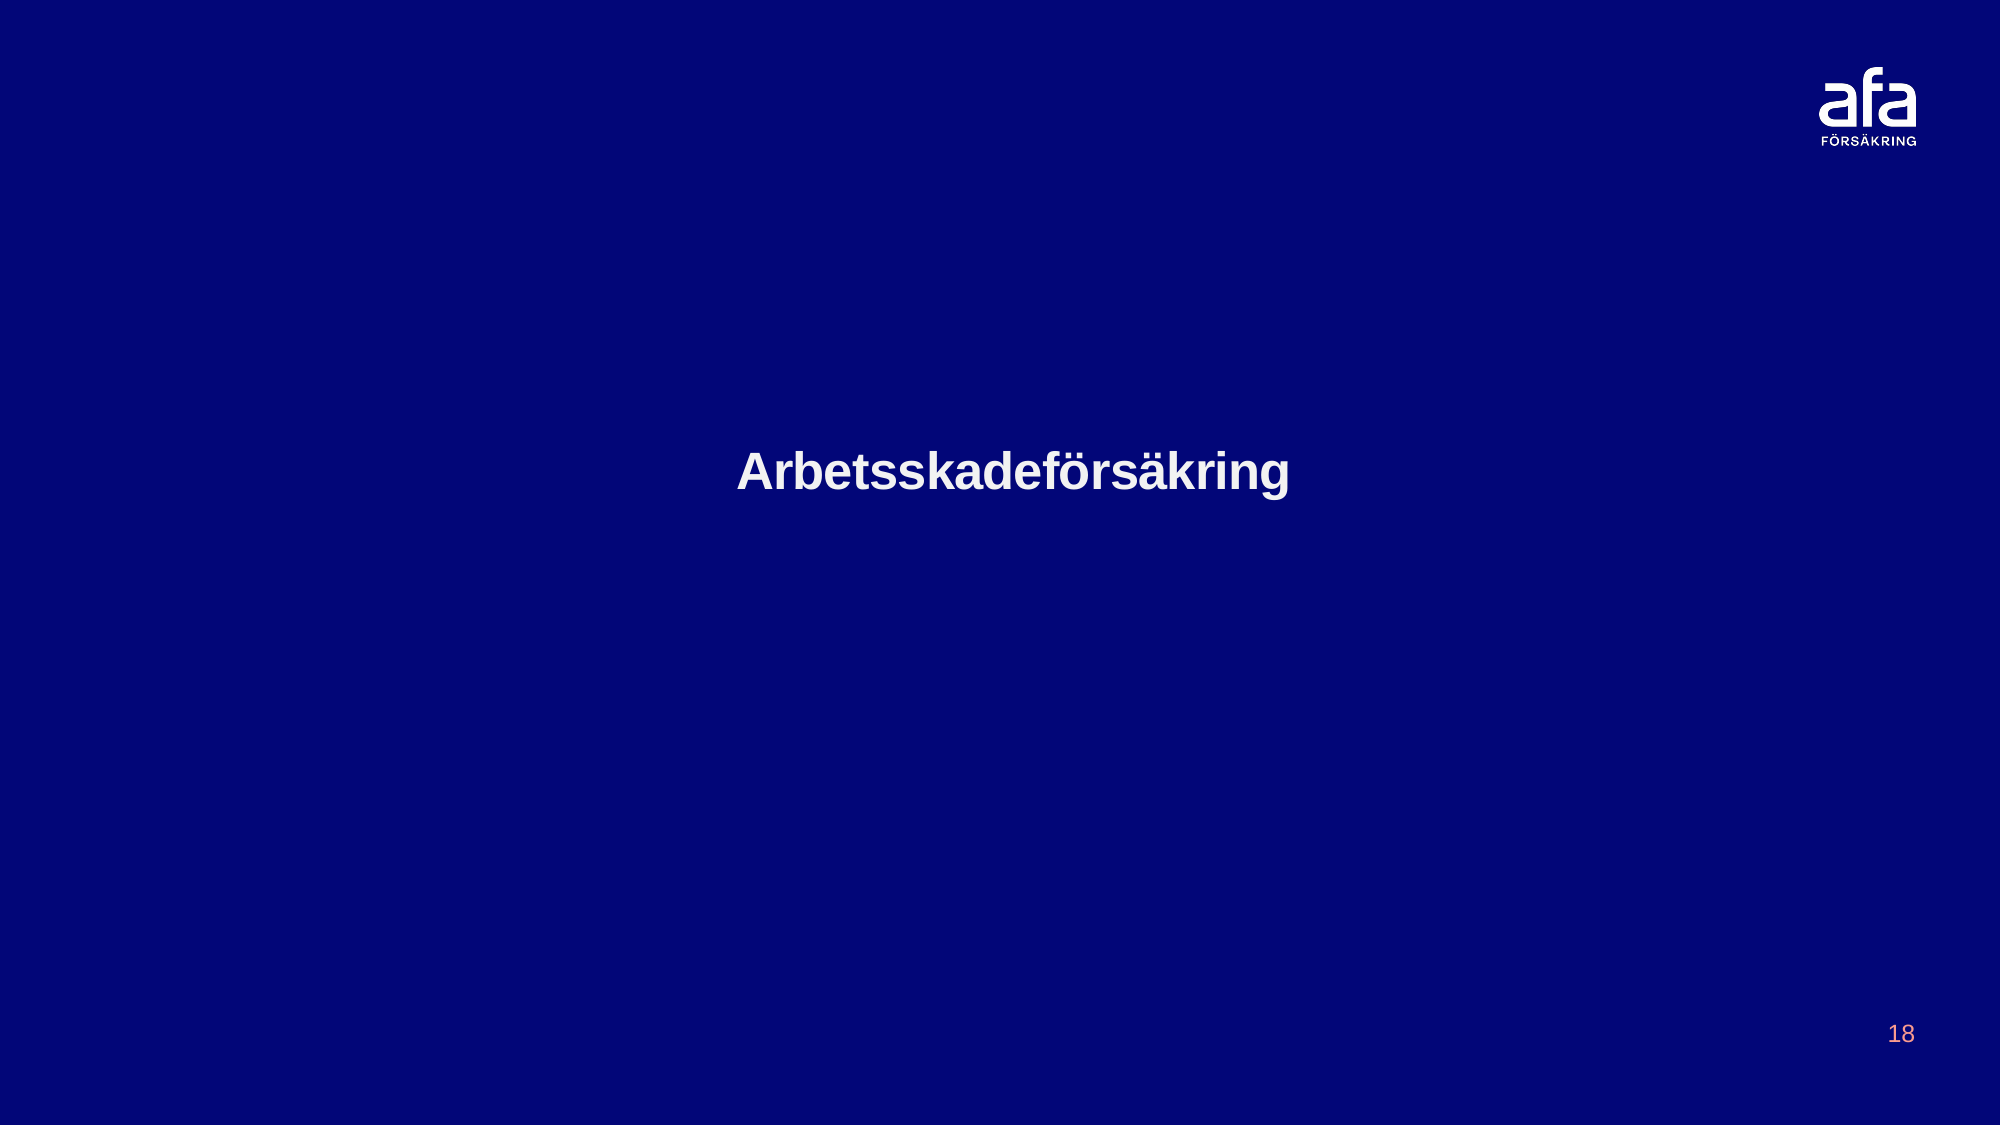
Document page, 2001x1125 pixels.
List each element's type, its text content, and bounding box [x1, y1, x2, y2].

picture [1819, 67, 1916, 146]
slide_number 18 [1803, 1017, 1916, 1048]
title Arbetsskadeförsäkring [279, 246, 1762, 563]
